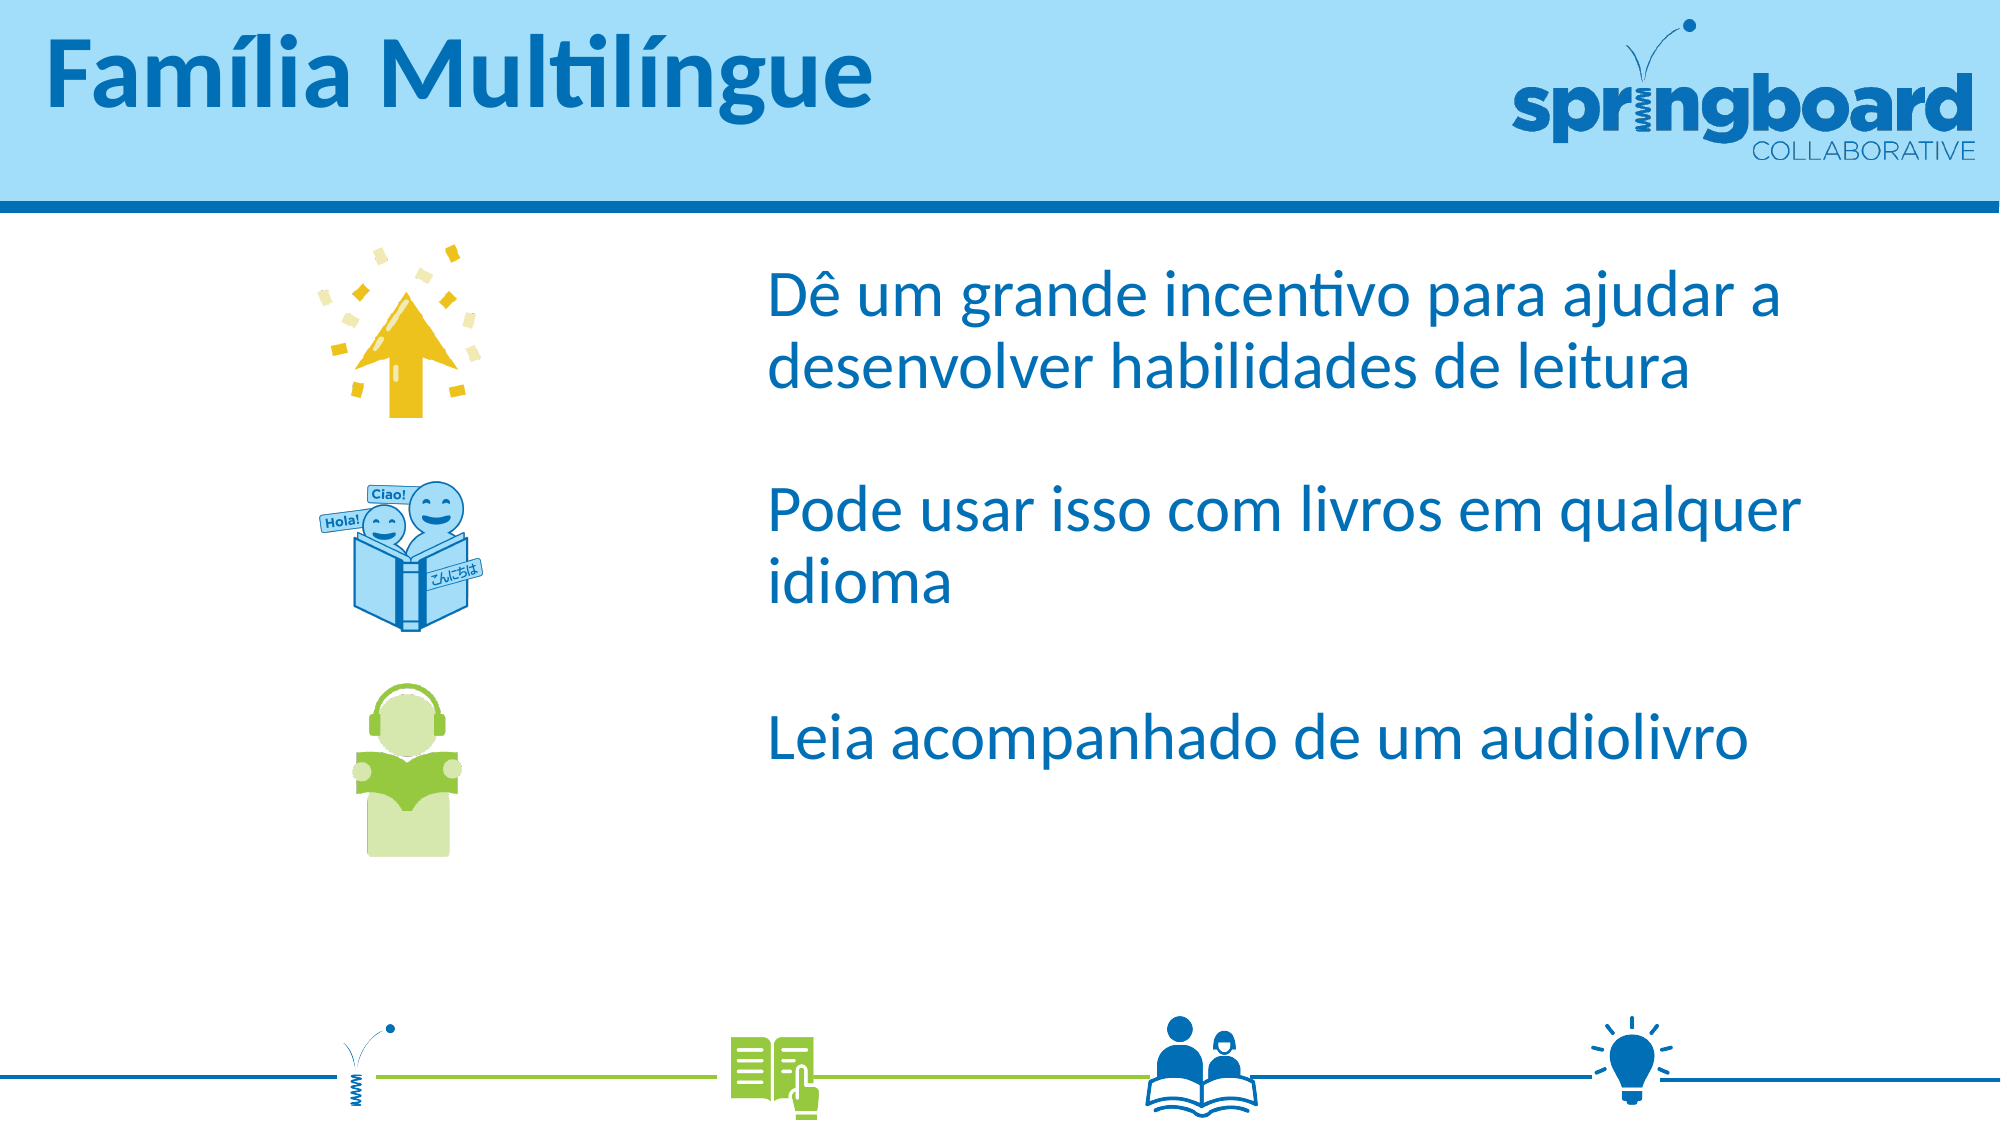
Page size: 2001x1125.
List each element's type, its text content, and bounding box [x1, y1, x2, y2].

picture [1512, 19, 1975, 160]
picture [352, 683, 463, 858]
list Leia acompanhado de um audiolivro [752, 640, 1935, 837]
picture [731, 1037, 819, 1120]
title Família Multilíngue [0, 0, 1500, 147]
picture [316, 244, 481, 418]
picture [318, 480, 483, 633]
picture [1591, 1016, 1673, 1105]
picture [1145, 1016, 1258, 1118]
picture [343, 1024, 395, 1106]
list Pode usar isso com livros em qualquer idioma [752, 459, 1935, 633]
list Dê um grande incentivo para ajudar a desenvolver habilidades de leitura [752, 266, 1814, 396]
